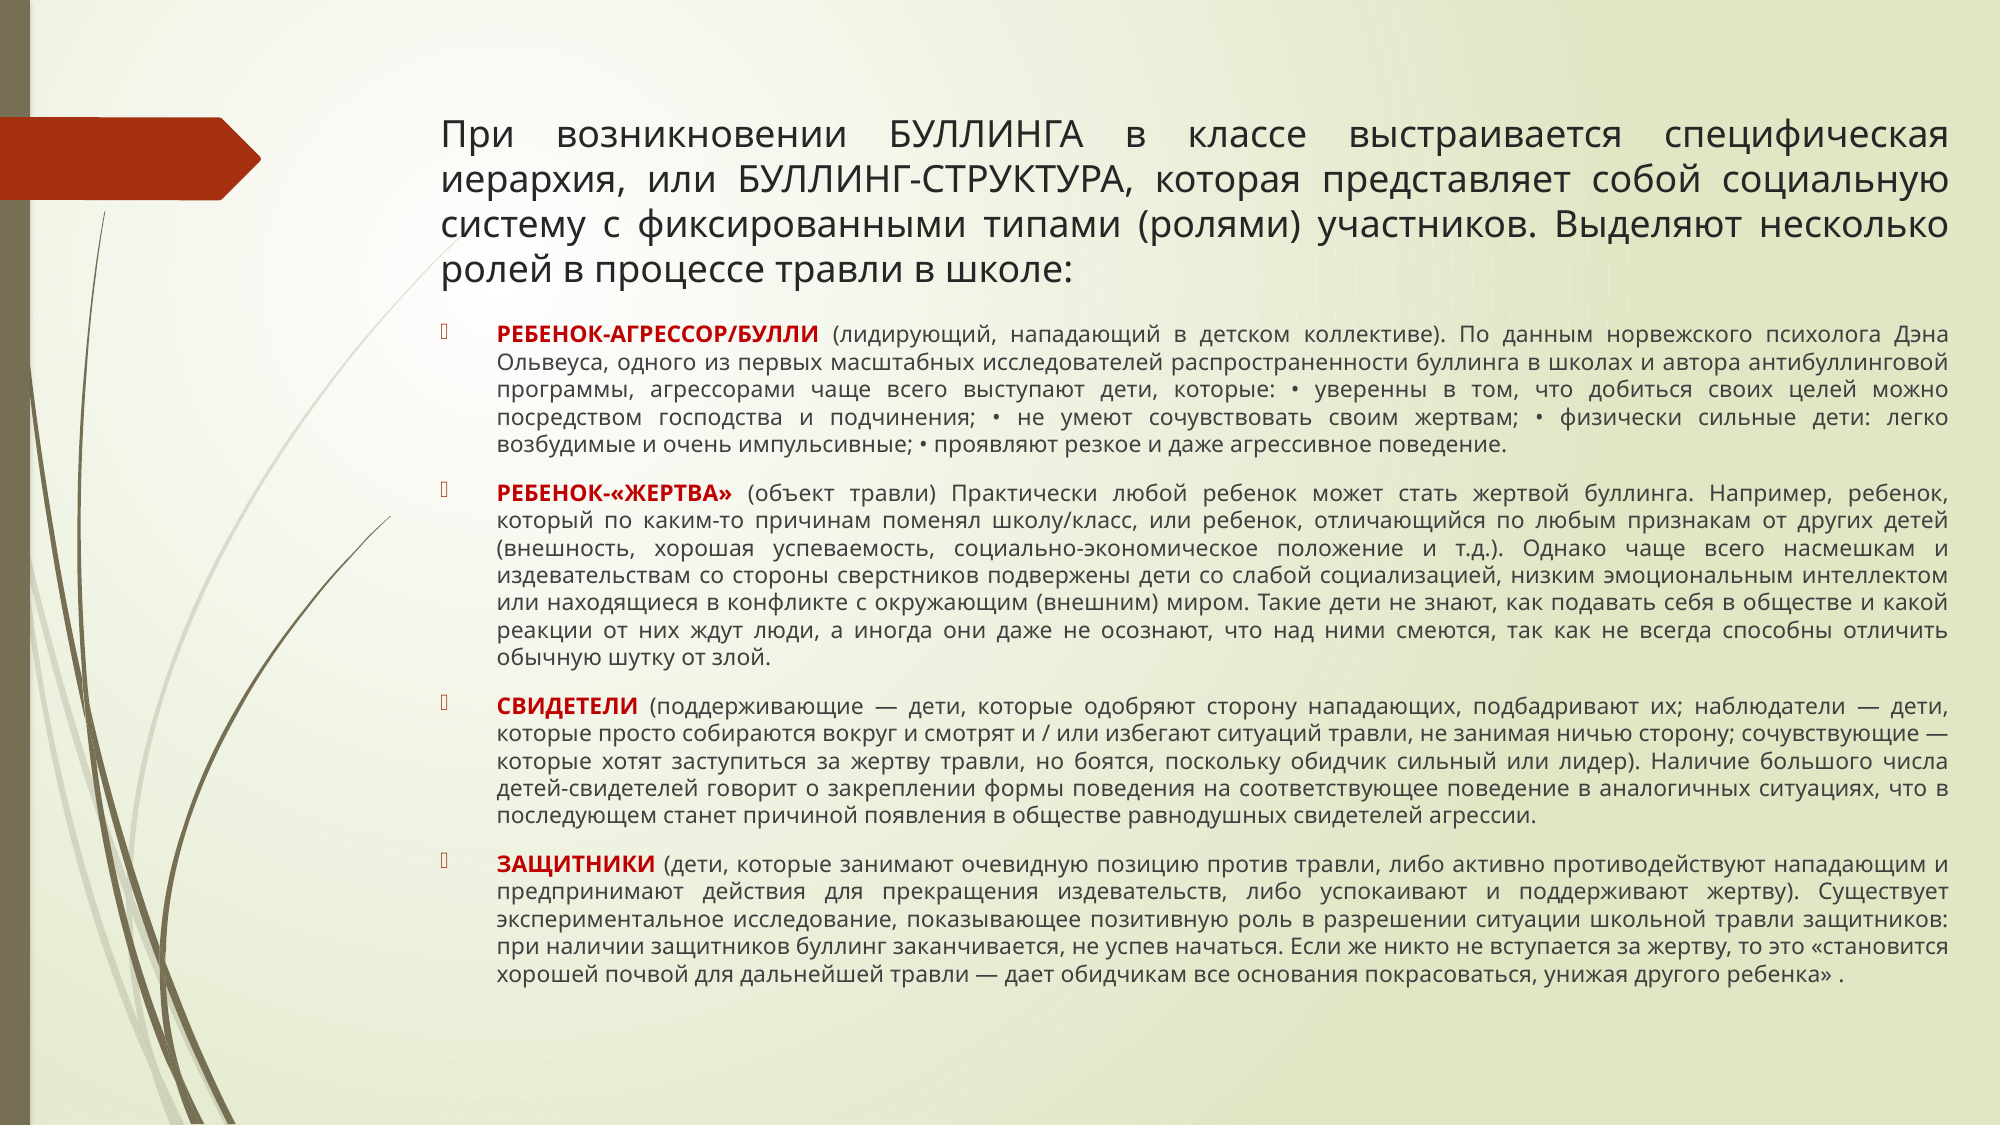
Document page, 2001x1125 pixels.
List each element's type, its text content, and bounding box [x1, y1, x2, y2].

list РЕБЕНОК-АГРЕССОР/БУЛЛИ (лидирующий, нападающий в детском коллективе). По данным норвежского психолога Дэна Ольвеуса, одного из первых масштабных исследователей распространенности буллинга в школах и автора антибуллинговой программы, агрессорами чаще всего выступают дети, которые: • уверенны в том, что добиться своих целей можно посредством господства и подчинения; • не умеют сочувствовать своим жертвам; • физически сильные дети: легко возбудимые и очень импульсивные; • проявляют резкое и даже агрессивное поведение. РЕБЕНОК-«ЖЕРТВА» (объект травли) Практически любой ребенок может стать жертвой буллинга. Например, ребенок, который по каким-то причинам поменял школу/класс, или ребенок, отличающийся по любым признакам от других детей (внешность, хорошая успеваемость, социально-экономическое положение и т.д.). Однако чаще всего насмешкам и издевательствам со стороны сверстников подвержены дети со слабой социализацией, низким эмоциональным интеллектом или находящиеся в конфликте с окружающим (внешним) миром. Такие дети не знают, как подавать себя в обществе и какой реакции от них ждут люди, а иногда они даже не осознают, что над ними смеются, так как не всегда способны отличить обычную шутку от злой. СВИДЕТЕЛИ (поддерживающие — дети, которые одобряют сторону нападающих, подбадривают их; наблюдатели — дети, которые просто собираются вокруг и смотрят и / или избегают ситуаций травли, не занимая ничью сторону; сочувствующие — которые хотят заступиться за жертву травли, но боятся, поскольку обидчик сильный или лидер). Наличие большого числа детей-свидетелей говорит о закреплении формы поведения на соответствующее поведение в аналогичных ситуациях, что в последующем станет причиной появления в обществе равнодушных свидетелей агрессии. ЗАЩИТНИКИ (дети, которые занимают очевидную позицию против травли, либо активно противодействуют нападающим и предпринимают действия для прекращения издевательств, либо успокаивают и поддерживают жертву). Существует экспериментальное исследование, показывающее позитивную роль в разрешении ситуации школьной травли защитников: при наличии защитников буллинг заканчивается, не успев начаться. Если же никто не вступается за жертву, то это «становится хорошей почвой для дальнейшей травли — дает обидчикам все основания покрасоваться, унижая другого ребенка» . [425, 312, 1966, 1046]
title При возникновении БУЛЛИНГА в классе выстраивается специфическая иерархия, или БУЛЛИНГ-СТРУКТУРА, которая представляет собой социальную систему с фиксированными типами (ролями) участников. Выделяют несколько ролей в процессе травли в школе: [425, 102, 1966, 312]
